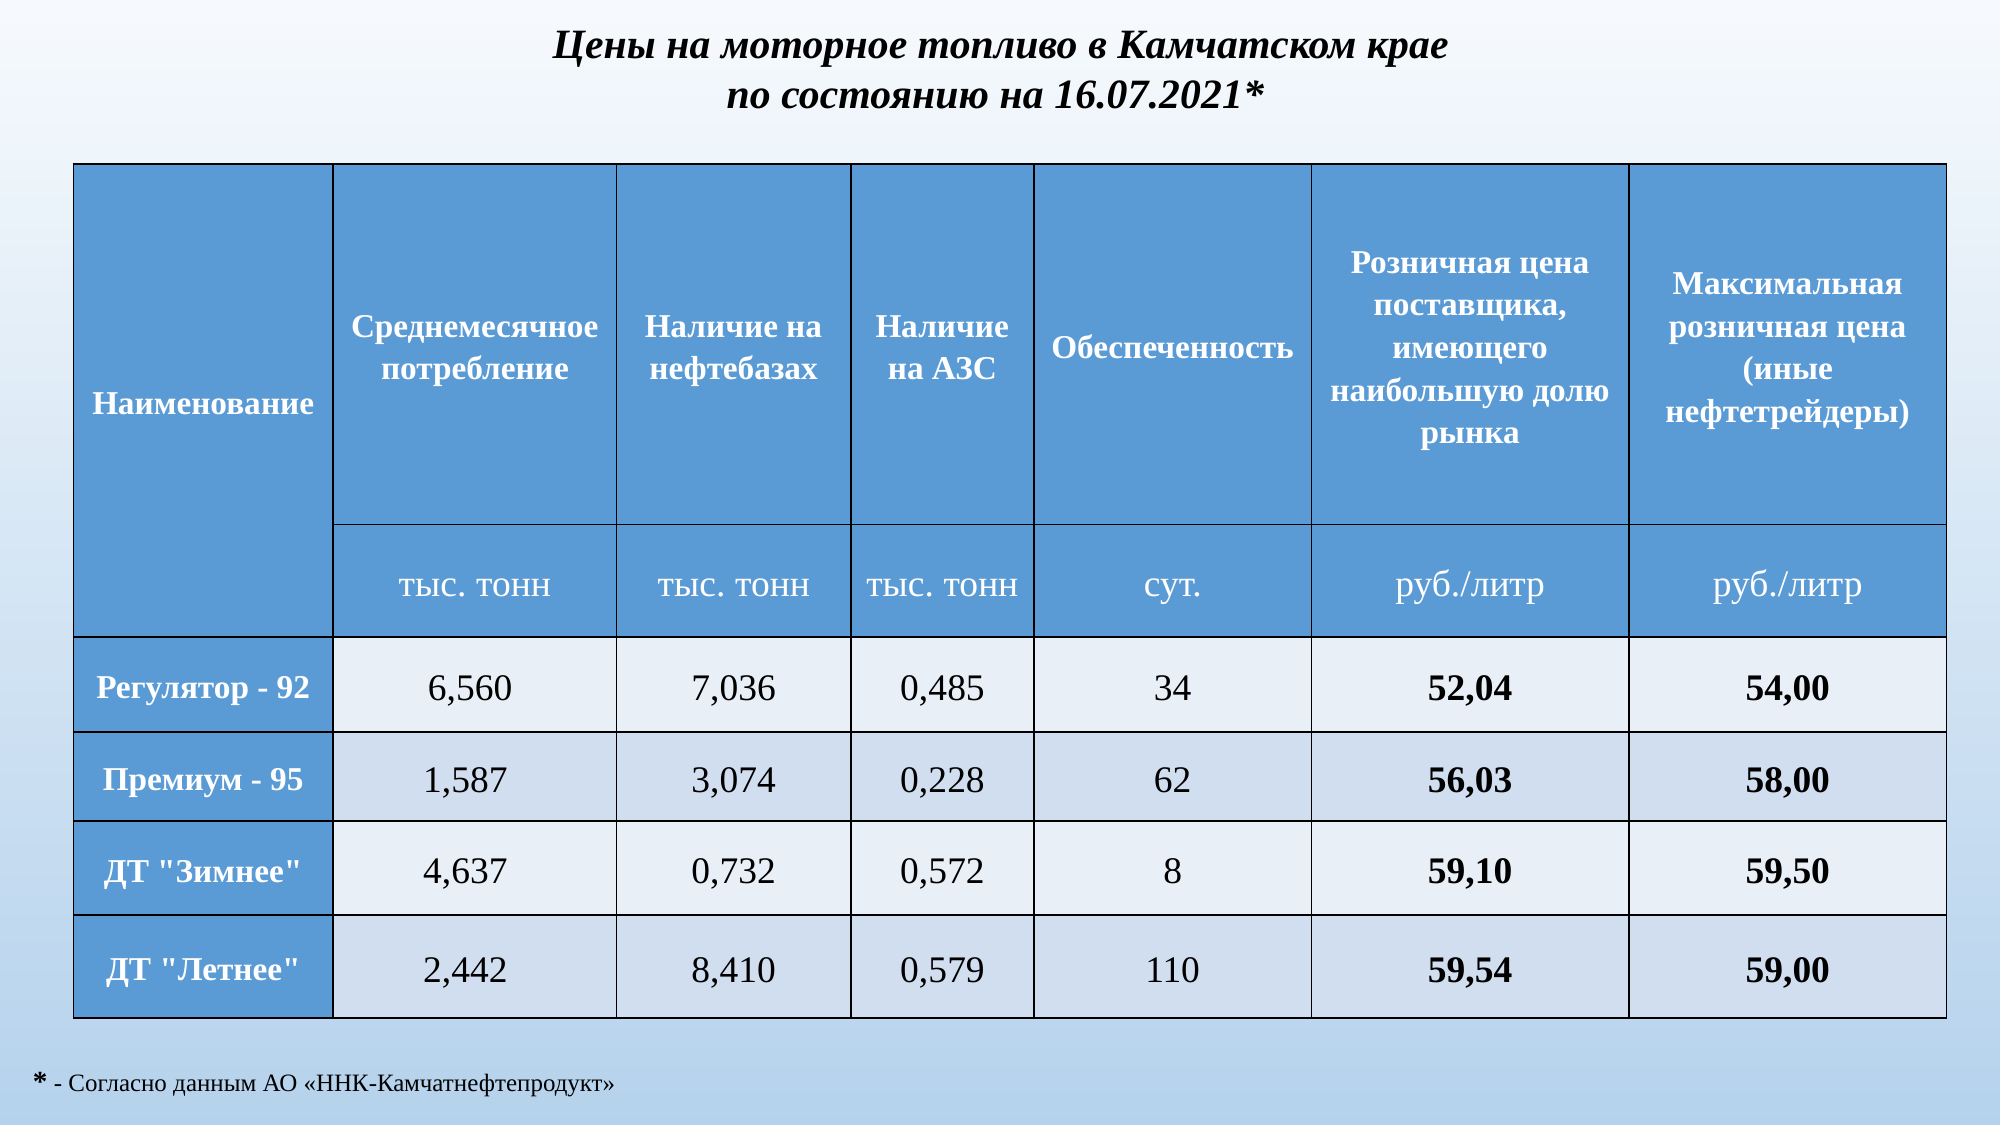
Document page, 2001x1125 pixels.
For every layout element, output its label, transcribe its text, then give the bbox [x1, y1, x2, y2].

table_cell ДТ "Зимнее" [74, 822, 332, 914]
table_cell сут. [1035, 525, 1311, 636]
table_cell руб./литр [1312, 525, 1628, 636]
table_cell тыс. тонн [334, 525, 616, 636]
table_cell 62 [1035, 733, 1311, 820]
table_header Обеспеченность [1035, 165, 1311, 524]
table_header Среднемесячное потребление [334, 165, 616, 524]
table_cell Премиум - 95 [74, 733, 332, 820]
table_cell 0,579 [852, 916, 1033, 1017]
table_cell 56,03 [1312, 733, 1628, 820]
table_cell тыс. тонн [617, 525, 850, 636]
table_cell 59,54 [1312, 916, 1628, 1017]
table_cell 59,50 [1630, 822, 1946, 914]
table_cell 0,228 [852, 733, 1033, 820]
table_header Наличие на АЗС [852, 165, 1033, 524]
table_cell тыс. тонн [852, 525, 1033, 636]
table_cell 8,410 [617, 916, 850, 1017]
table_cell руб./литр [1630, 525, 1946, 636]
table_cell 0,485 [852, 638, 1033, 731]
table_header Максимальная розничная цена (иные нефтетрейдеры) [1630, 165, 1946, 524]
table_cell 0,732 [617, 822, 850, 914]
table_cell 8 [1035, 822, 1311, 914]
table_cell 59,00 [1630, 916, 1946, 1017]
table_cell 0,572 [852, 822, 1033, 914]
table_header Розничная цена поставщика, имеющего наибольшую долю рынка [1312, 165, 1628, 524]
table_cell 110 [1035, 916, 1311, 1017]
table_cell 3,074 [617, 733, 850, 820]
table_cell 34 [1035, 638, 1311, 731]
table_cell 54,00 [1630, 638, 1946, 731]
table_cell 52,04 [1312, 638, 1628, 731]
table_cell ДТ "Летнее" [74, 916, 332, 1017]
table_cell 1,587 [334, 733, 616, 820]
table_cell Регулятор - 92 [74, 638, 332, 731]
table_header Наименование [74, 165, 332, 636]
table_header Наличие на нефтебазах [617, 165, 850, 524]
table_cell 59,10 [1312, 822, 1628, 914]
table_cell 6,560 [334, 638, 616, 731]
table_cell 7,036 [617, 638, 850, 731]
table_cell 58,00 [1630, 733, 1946, 820]
text_box * - Согласно данным АО «ННК-Камчатнефтепродукт» [18, 1054, 916, 1105]
text_box Цены на моторное топливо в Камчатском крае по состоянию на 16.07.2021* [197, 9, 1805, 125]
table_cell 4,637 [334, 822, 616, 914]
table_cell 2,442 [334, 916, 616, 1017]
